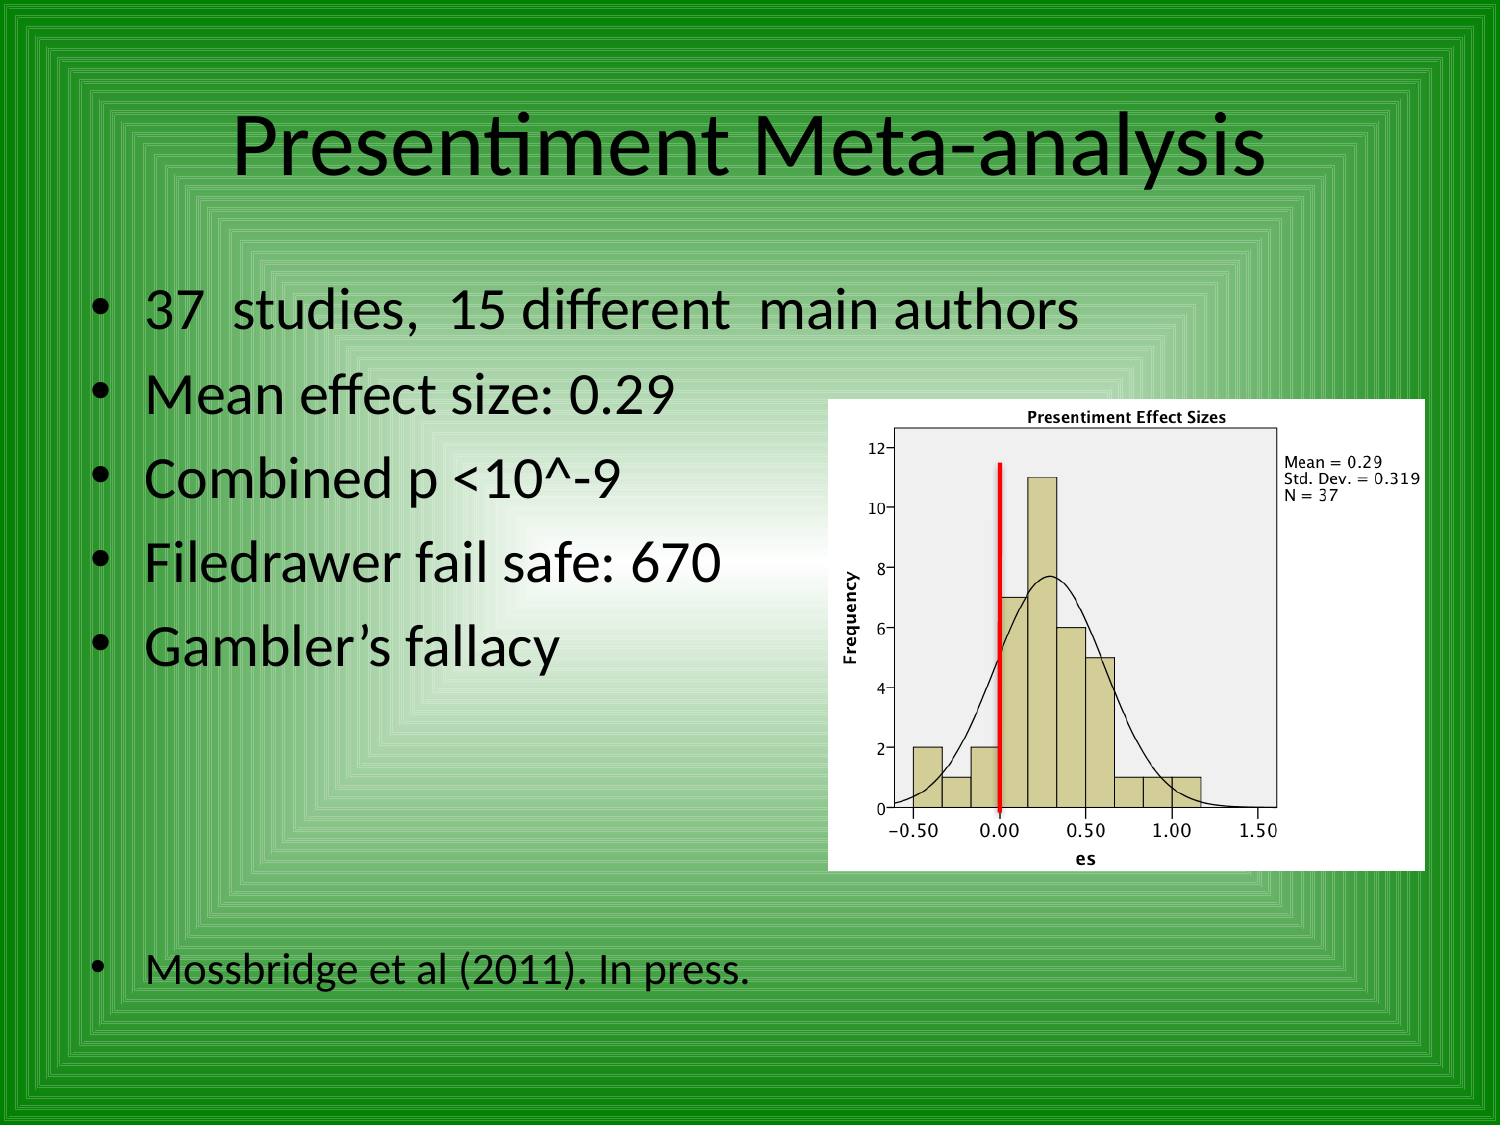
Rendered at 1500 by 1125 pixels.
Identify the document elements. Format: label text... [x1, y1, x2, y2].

title Presentiment Meta-analysis [75, 45, 1425, 233]
list 37 studies, 15 different main authors Mean effect size: 0.29 Combined p <10^-9 Filedrawer fail safe: 670 Gambler’s fallacy Mossbridge et al (2011). In press. [75, 262, 1425, 1005]
picture [827, 399, 1426, 872]
